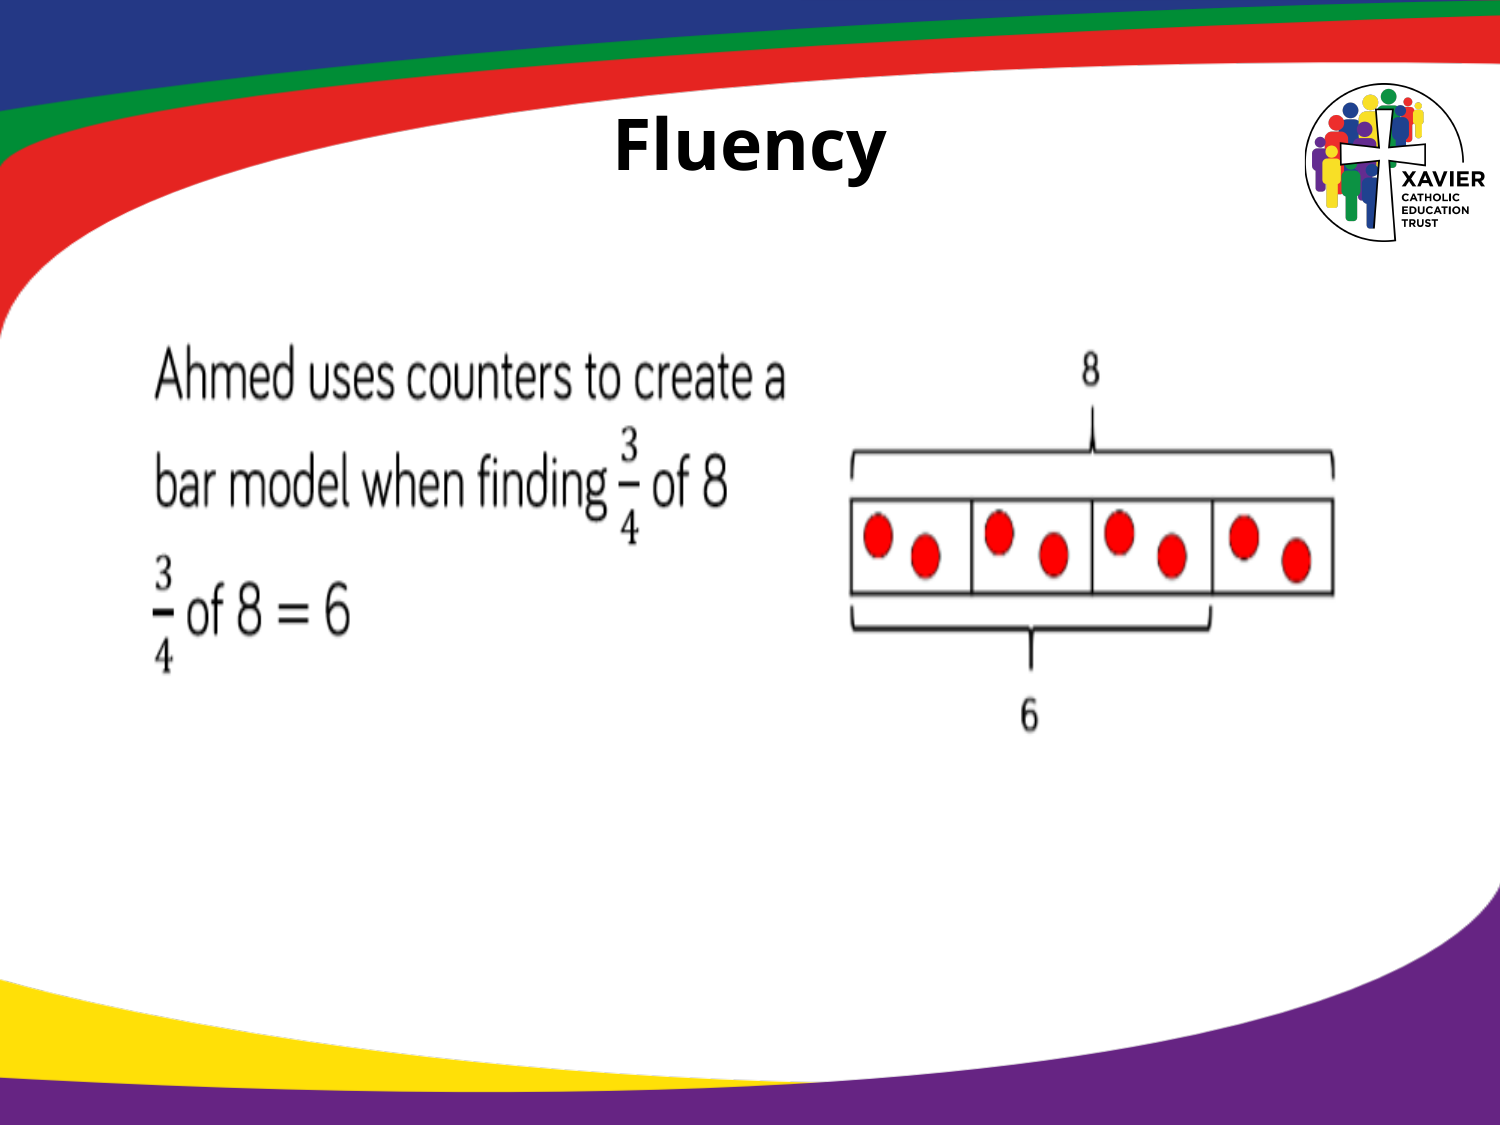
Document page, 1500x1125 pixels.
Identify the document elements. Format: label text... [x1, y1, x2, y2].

picture [135, 290, 1367, 764]
title Fluency [83, 101, 1417, 194]
